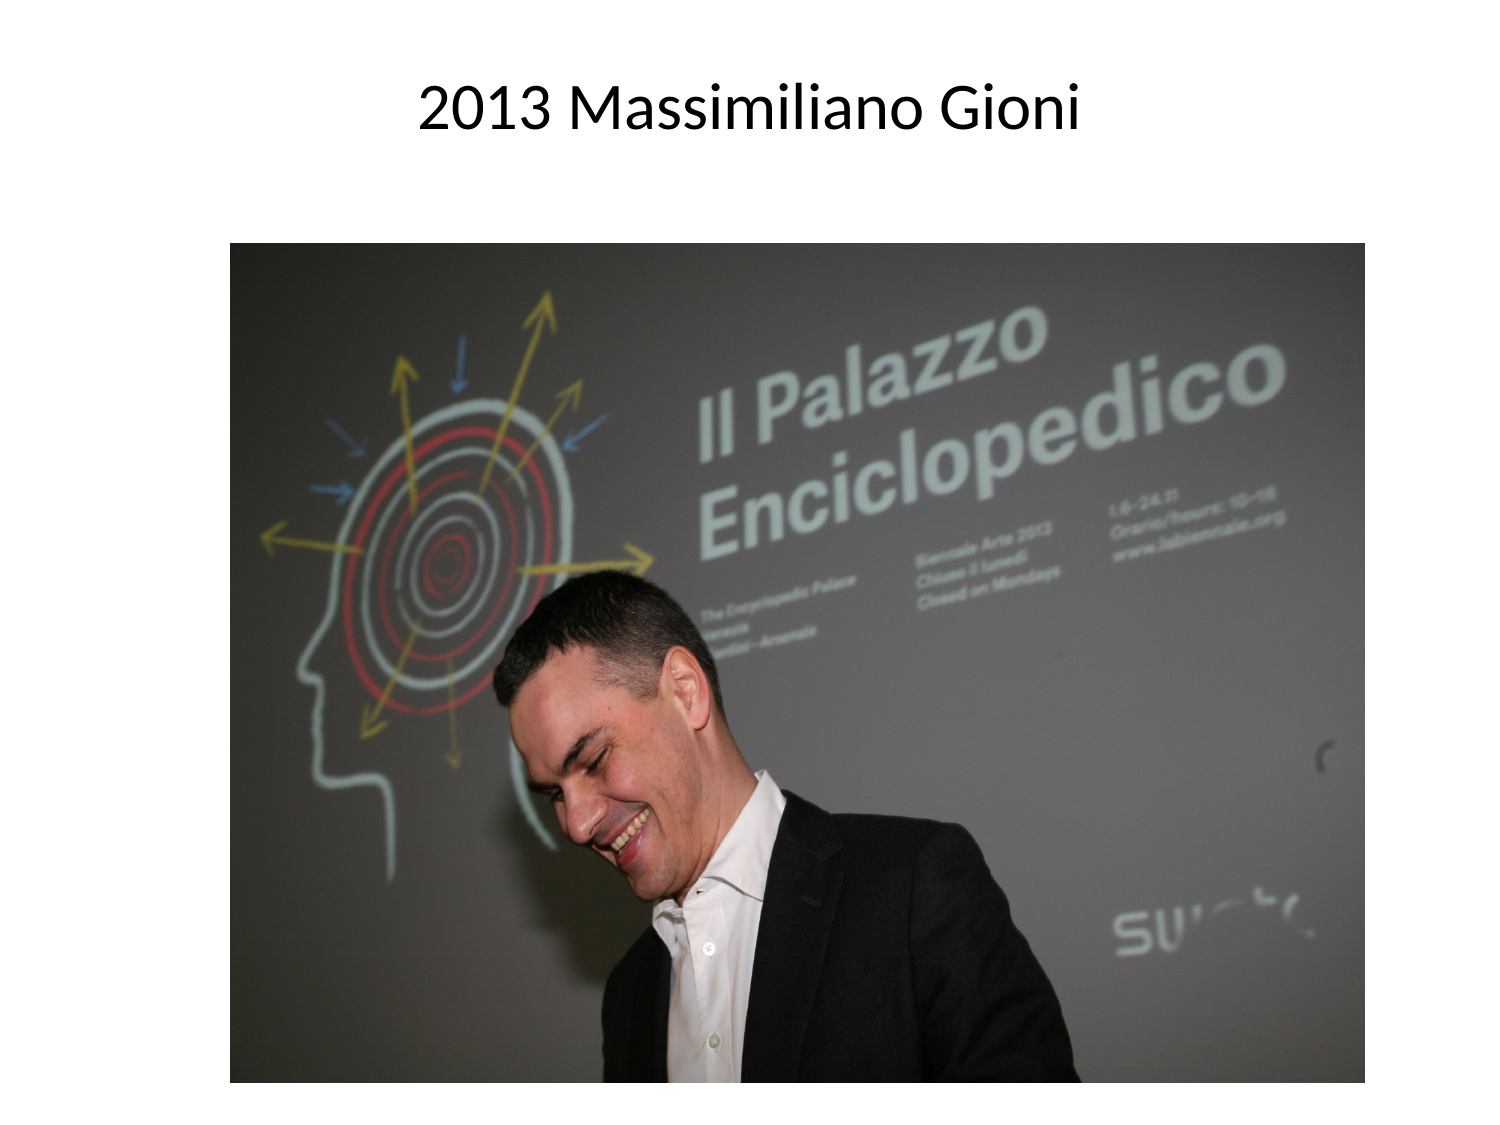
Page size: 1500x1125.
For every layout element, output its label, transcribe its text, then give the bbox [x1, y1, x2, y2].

title 2013 Massimiliano Gioni [75, 45, 1425, 161]
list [229, 243, 1365, 1083]
